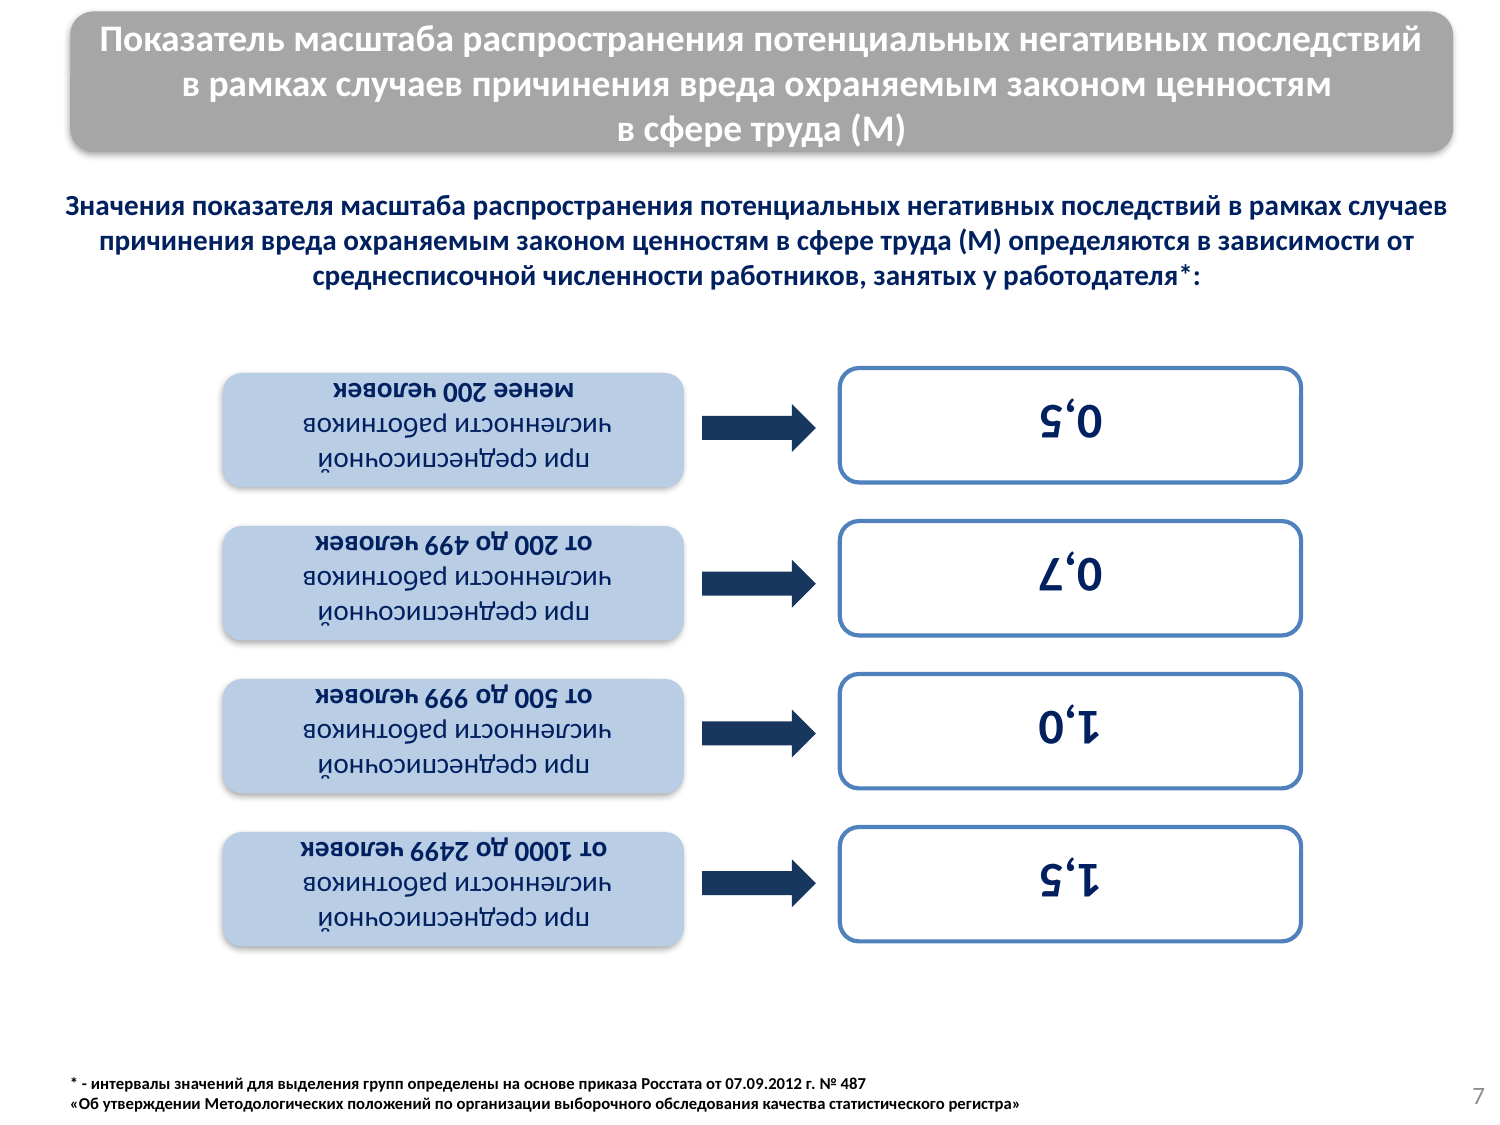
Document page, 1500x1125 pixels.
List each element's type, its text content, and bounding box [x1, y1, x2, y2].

text_box 1,0 [837, 671, 1304, 791]
text_box 0,7 [837, 518, 1304, 638]
text_box Значения показателя масштаба распространения потенциальных негативных последствий в рамках случаев причинения вреда охраняемым законом ценностям в сфере труда (М) определяются в зависимости от среднесписочной численности работников, занятых у работодателя*: [7, 179, 1500, 299]
text_box [700, 857, 819, 910]
text_box при среднесписочной численности работников менее 200 человек [222, 372, 685, 488]
text_box Показатель масштаба распространения потенциальных негативных последствий в рамках случаев причинения вреда охраняемым законом ценностям в сфере труда (М) [70, 11, 1454, 153]
text_box 0,5 [837, 365, 1304, 485]
text_box * - интервалы значений для выделения групп определены на основе приказа Росстата от 07.09.2012 г. № 487 «Об утверждении Методологических положений по организации выборочного обследования качества статистического регистра» [55, 1065, 1038, 1121]
text_box при среднесписочной численности работников от 500 до 999 человек [222, 678, 685, 794]
slide_number 7 [1414, 1065, 1500, 1125]
text_box [700, 402, 819, 454]
text_box при среднесписочной численности работников от 200 до 499 человек [222, 525, 685, 641]
text_box 1,5 [837, 824, 1304, 944]
text_box при среднесписочной численности работников от 1000 до 2499 человек [222, 831, 685, 947]
text_box [700, 707, 819, 760]
text_box [700, 557, 819, 610]
